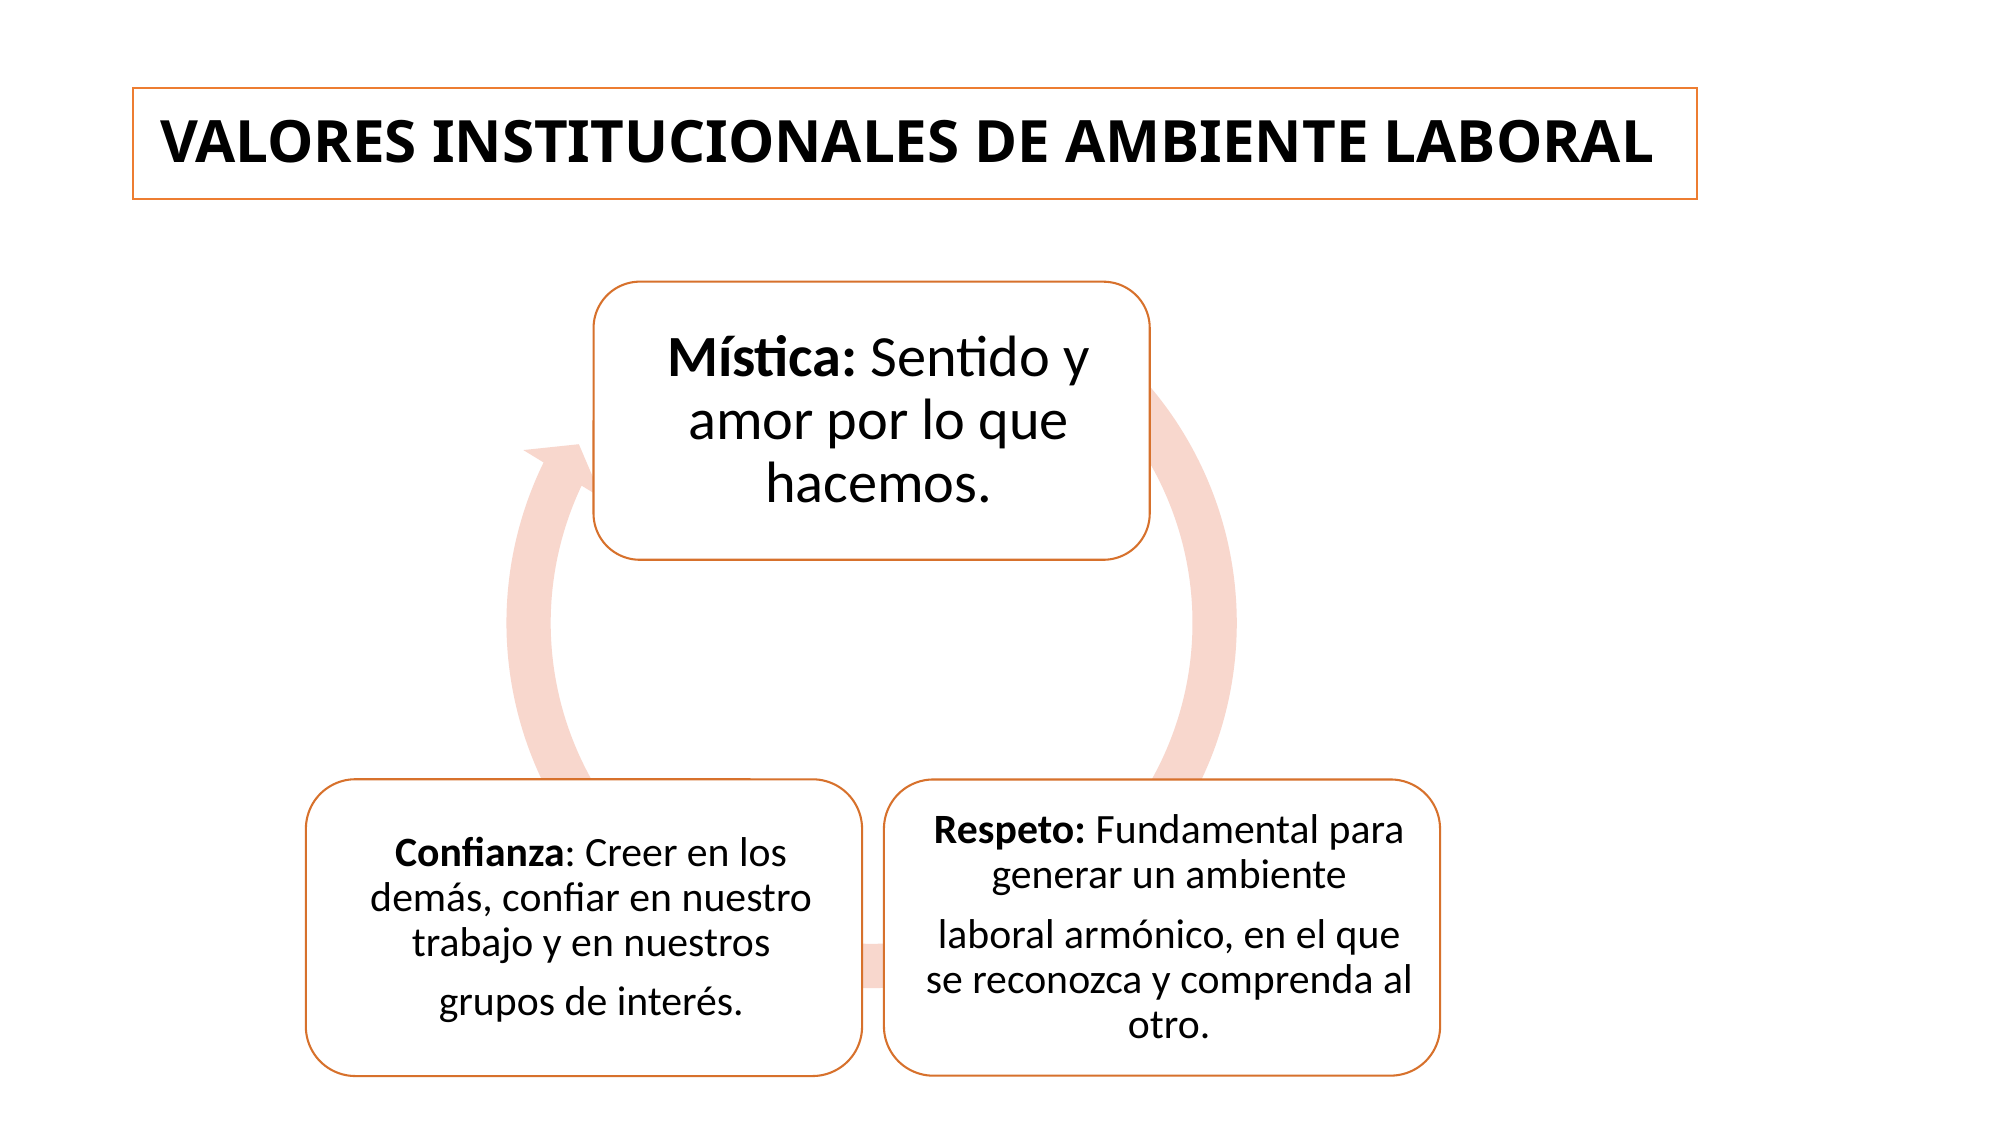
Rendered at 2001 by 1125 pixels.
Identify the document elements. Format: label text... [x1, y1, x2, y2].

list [105, 282, 1629, 1072]
list VALORES INSTITUCIONALES DE AMBIENTE LABORAL [132, 87, 1698, 200]
